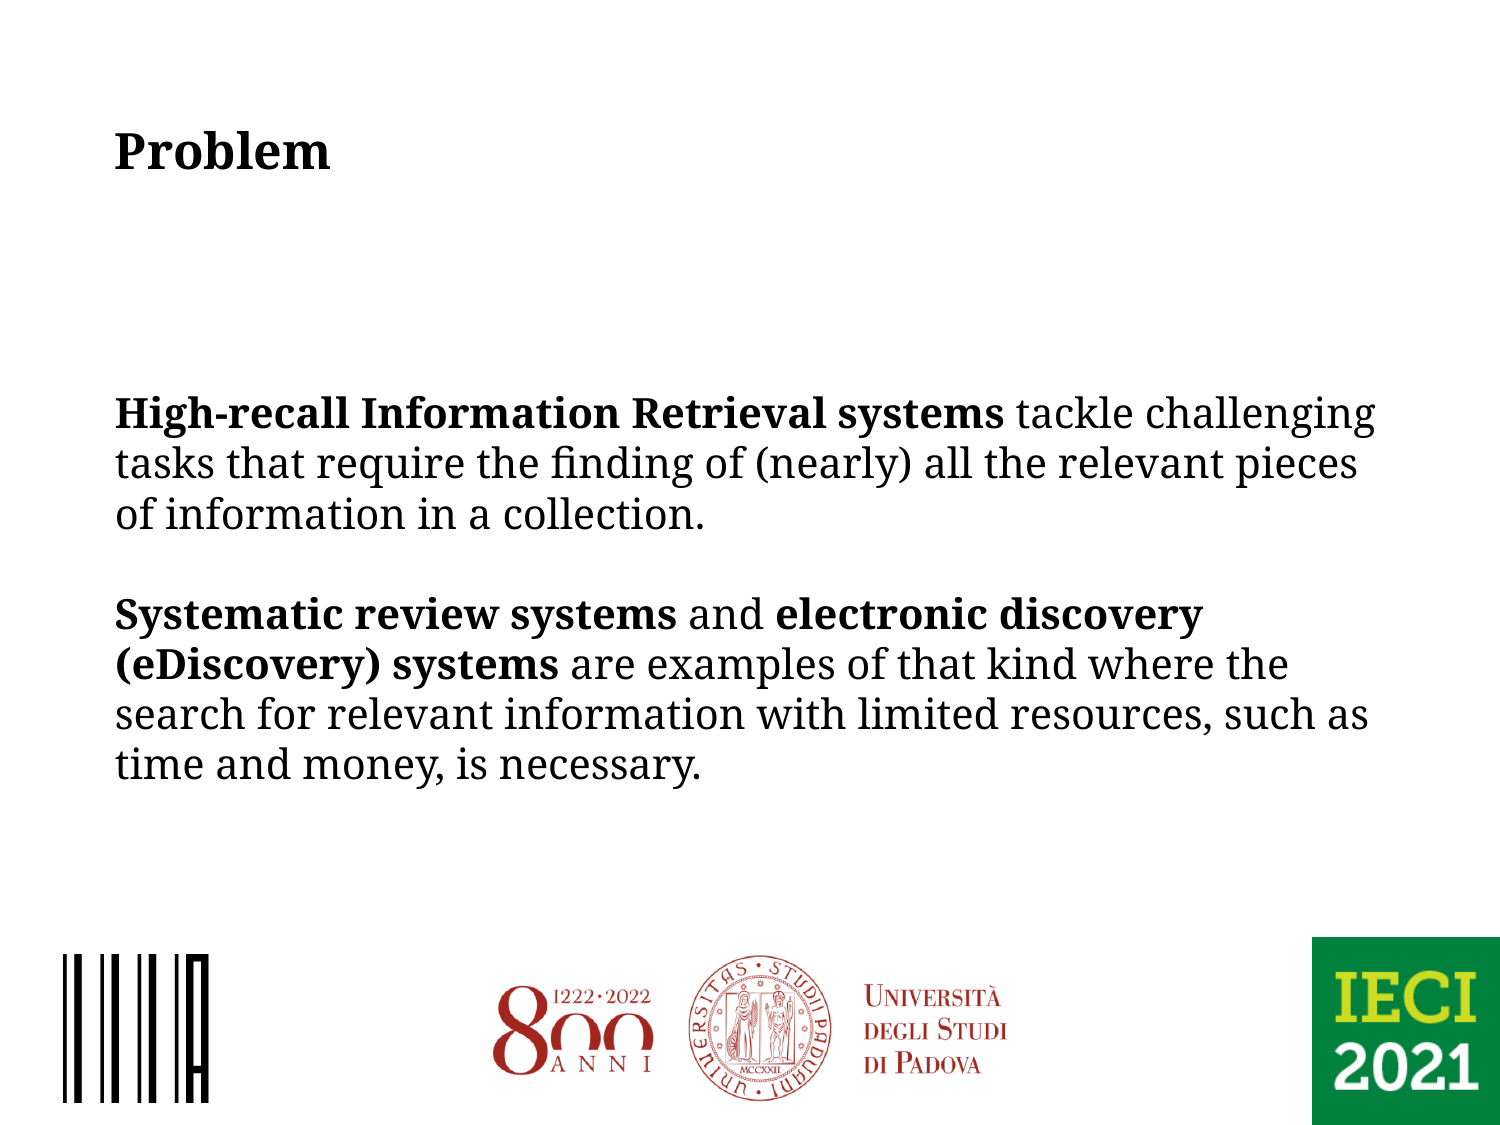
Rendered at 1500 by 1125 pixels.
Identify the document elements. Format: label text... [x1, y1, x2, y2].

picture [63, 954, 212, 1103]
text_box Problem [107, 112, 1430, 188]
picture [490, 954, 1010, 1103]
picture [1312, 937, 1500, 1125]
text_box High-recall Information Retrieval systems tackle challenging tasks that require the finding of (nearly) all the relevant pieces of information in a collection. Systematic review systems and electronic discovery (eDiscovery) systems are examples of that kind where the search for relevant information with limited resources, such as time and money, is necessary. [107, 379, 1393, 795]
